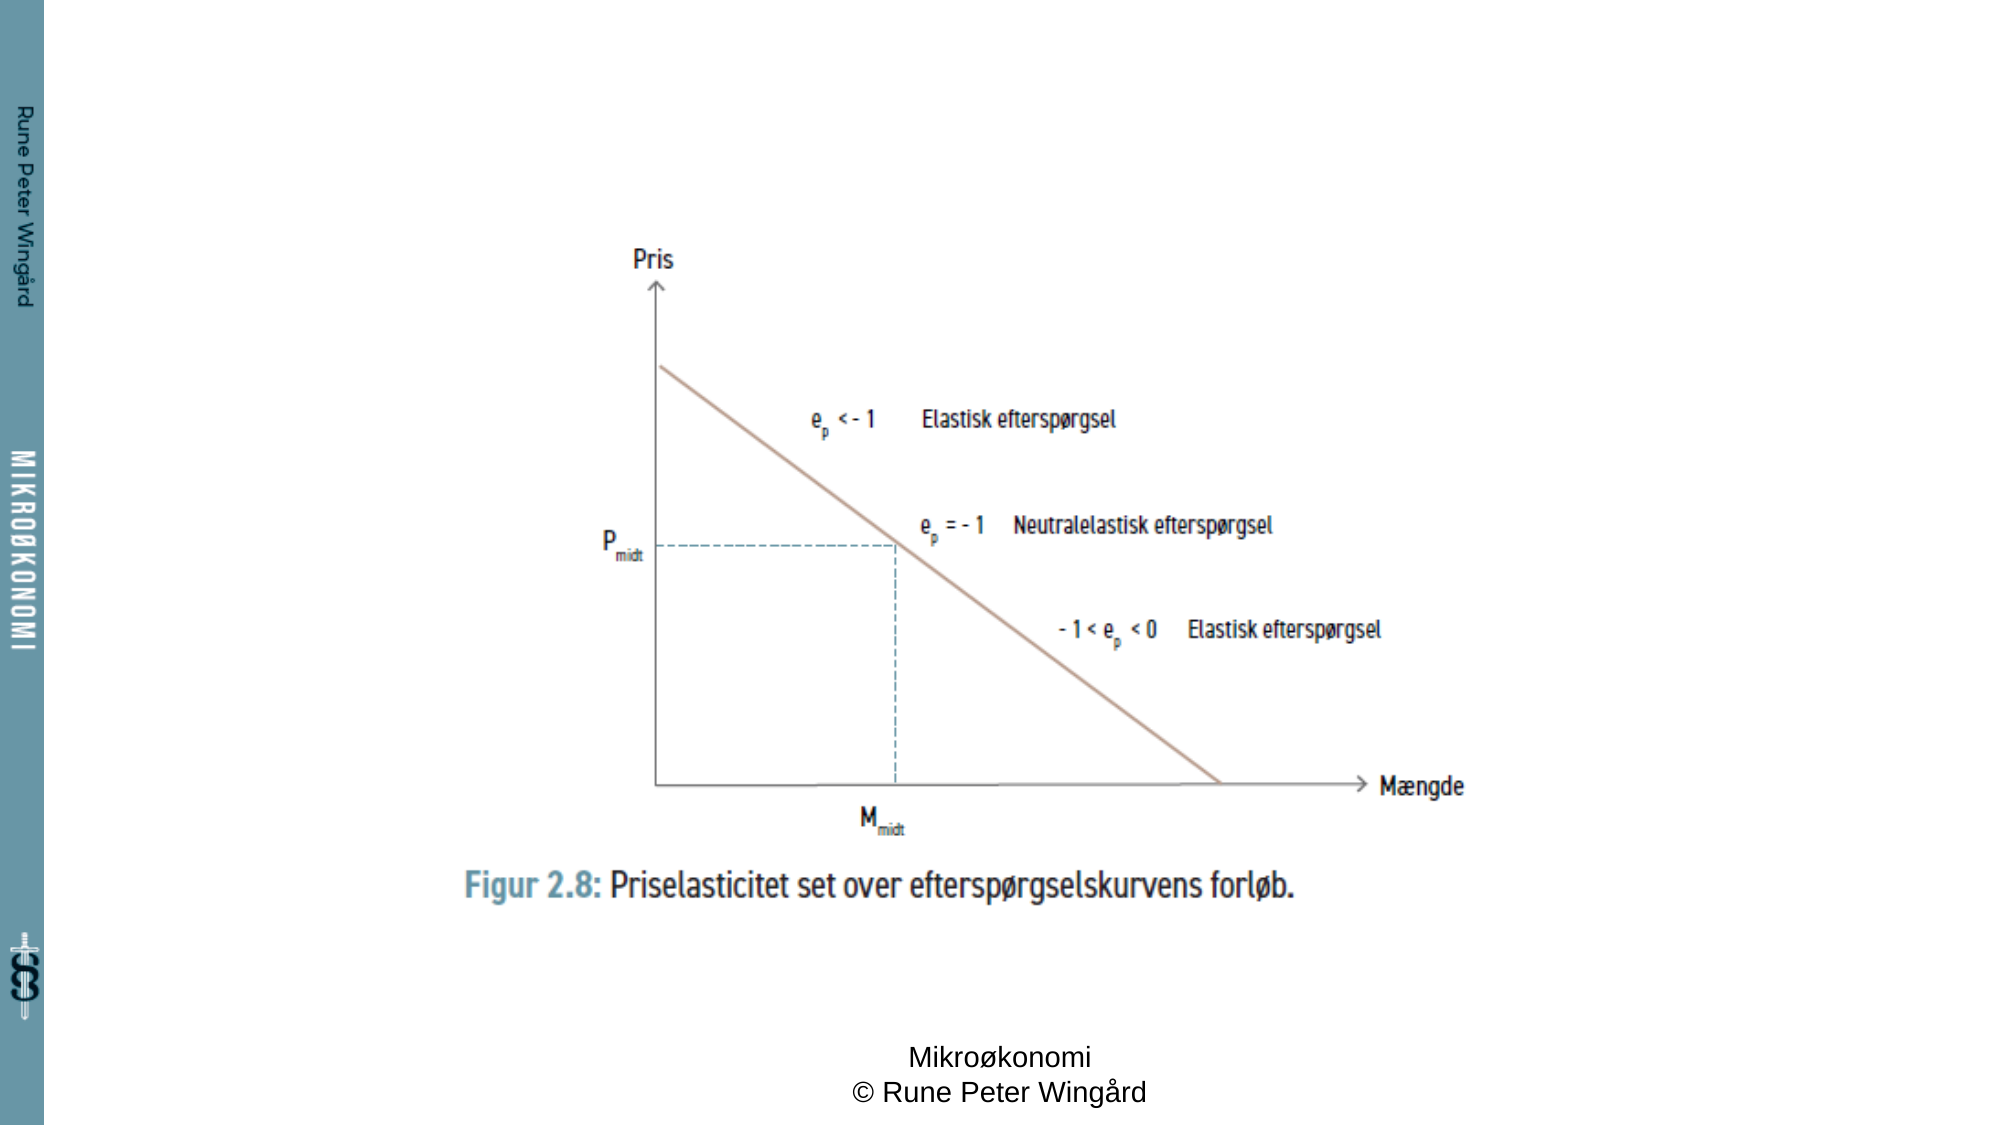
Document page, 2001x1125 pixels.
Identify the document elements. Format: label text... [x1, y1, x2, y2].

picture [0, 0, 44, 1125]
picture [421, 194, 1579, 931]
text_box Mikroøkonomi © Rune Peter Wingård [604, 1031, 1396, 1110]
